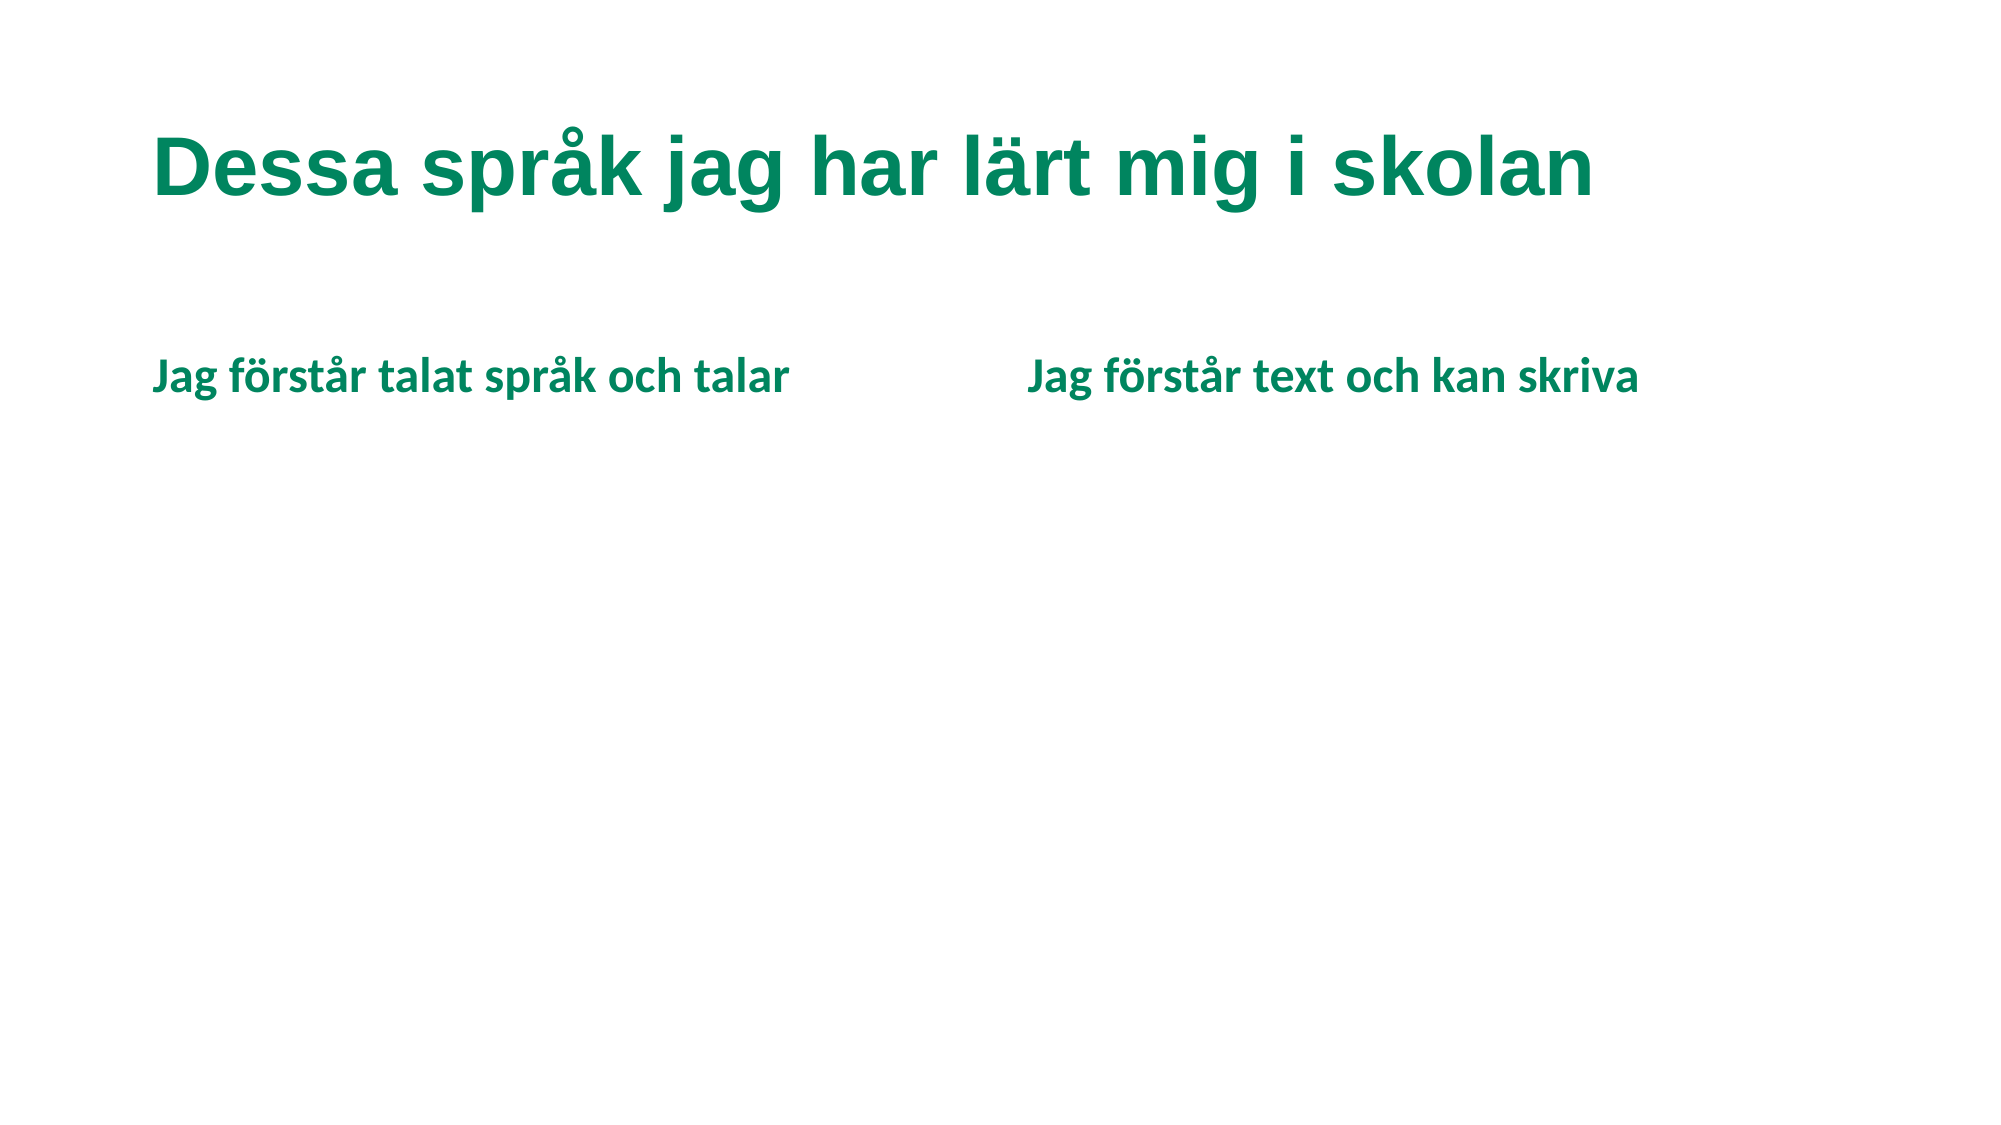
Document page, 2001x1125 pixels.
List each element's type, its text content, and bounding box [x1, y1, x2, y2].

list Jag förstår talat språk och talar [137, 275, 984, 411]
list Jag förstår text och kan skriva [1012, 275, 1863, 411]
title Dessa språk jag har lärt mig i skolan [137, 59, 1863, 278]
